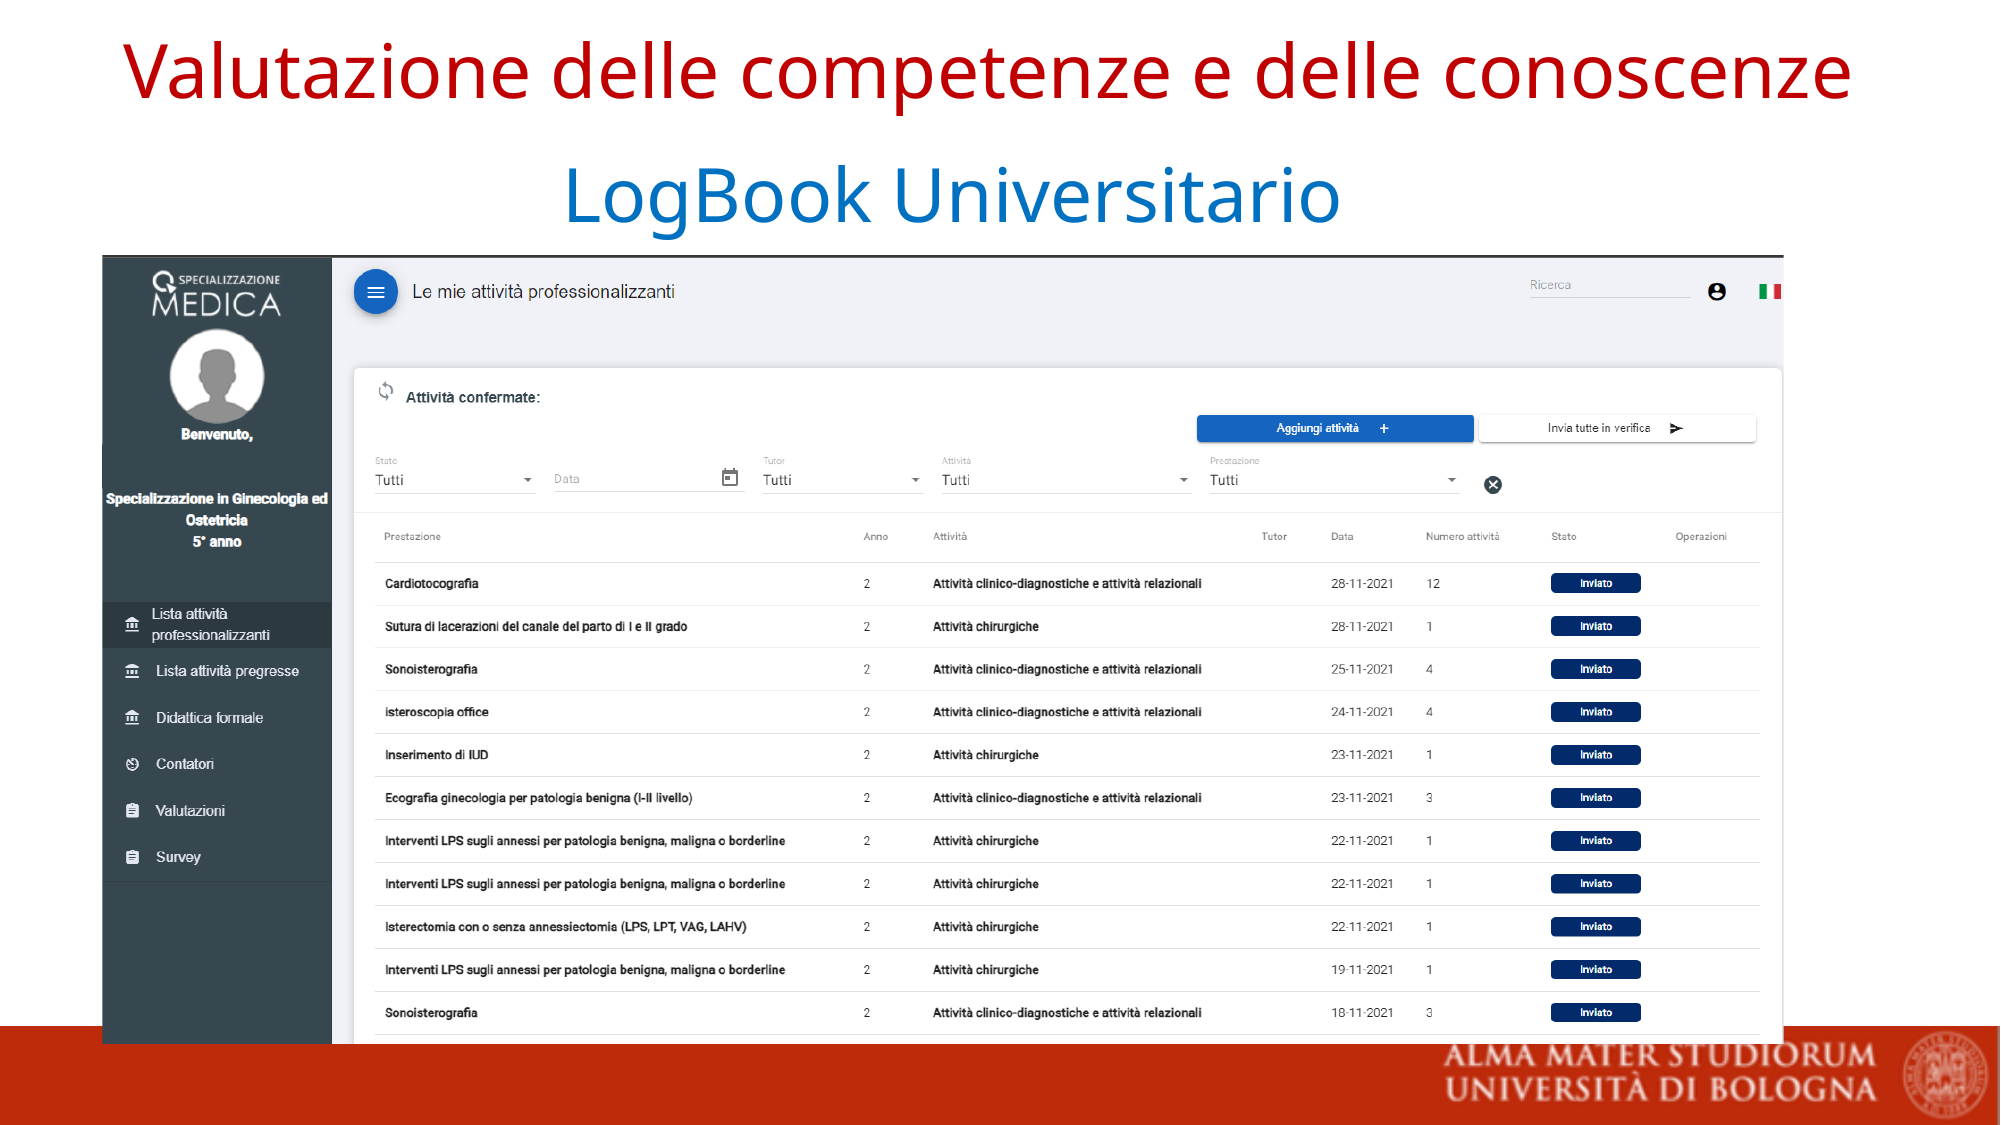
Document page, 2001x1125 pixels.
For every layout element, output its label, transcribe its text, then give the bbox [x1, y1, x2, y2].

picture [0, 255, 2000, 1125]
text_box LogBook Universitario [90, 161, 1816, 308]
text_box Valutazione delle competenze e delle conoscenze [79, 0, 1898, 161]
